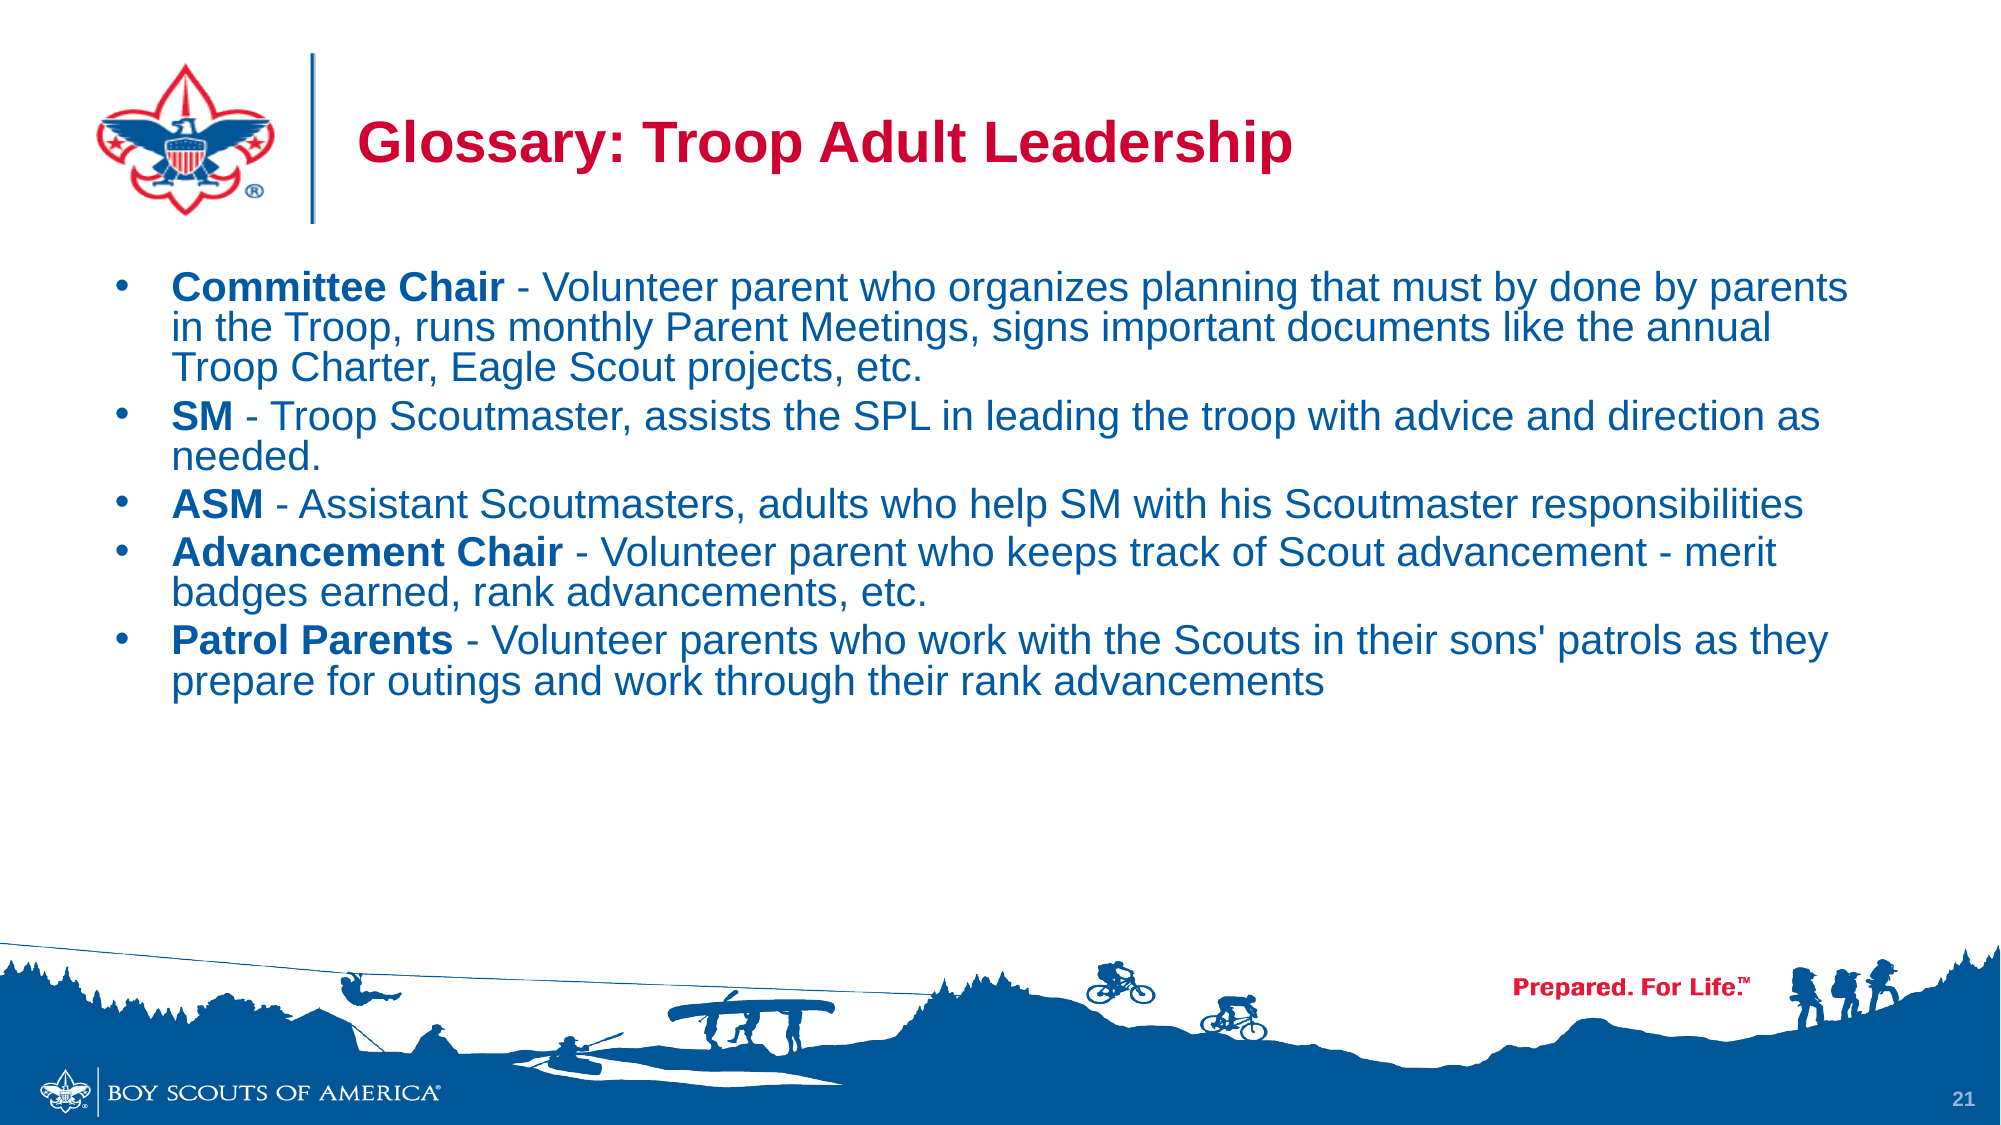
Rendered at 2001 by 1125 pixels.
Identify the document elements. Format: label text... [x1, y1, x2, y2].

list Committee Chair - Volunteer parent who organizes planning that must by done by parents in the Troop, runs monthly Parent Meetings, signs important documents like the annual Troop Charter, Eagle Scout projects, etc. SM - Troop Scoutmaster, assists the SPL in leading the troop with advice and direction as needed. ASM - Assistant Scoutmasters, adults who help SM with his Scoutmaster responsibilities Advancement Chair - Volunteer parent who keeps track of Scout advancement - merit badges earned, rank advancements, etc. Patrol Parents - Volunteer parents who work with the Scouts in their sons' patrols as they prepare for outings and work through their rank advancements [99, 262, 1900, 1005]
title Glossary: Troop Adult Leadership [342, 45, 1884, 233]
picture [96, 53, 316, 224]
picture [0, 941, 2001, 1125]
slide_number 21 [1899, 1067, 1991, 1125]
